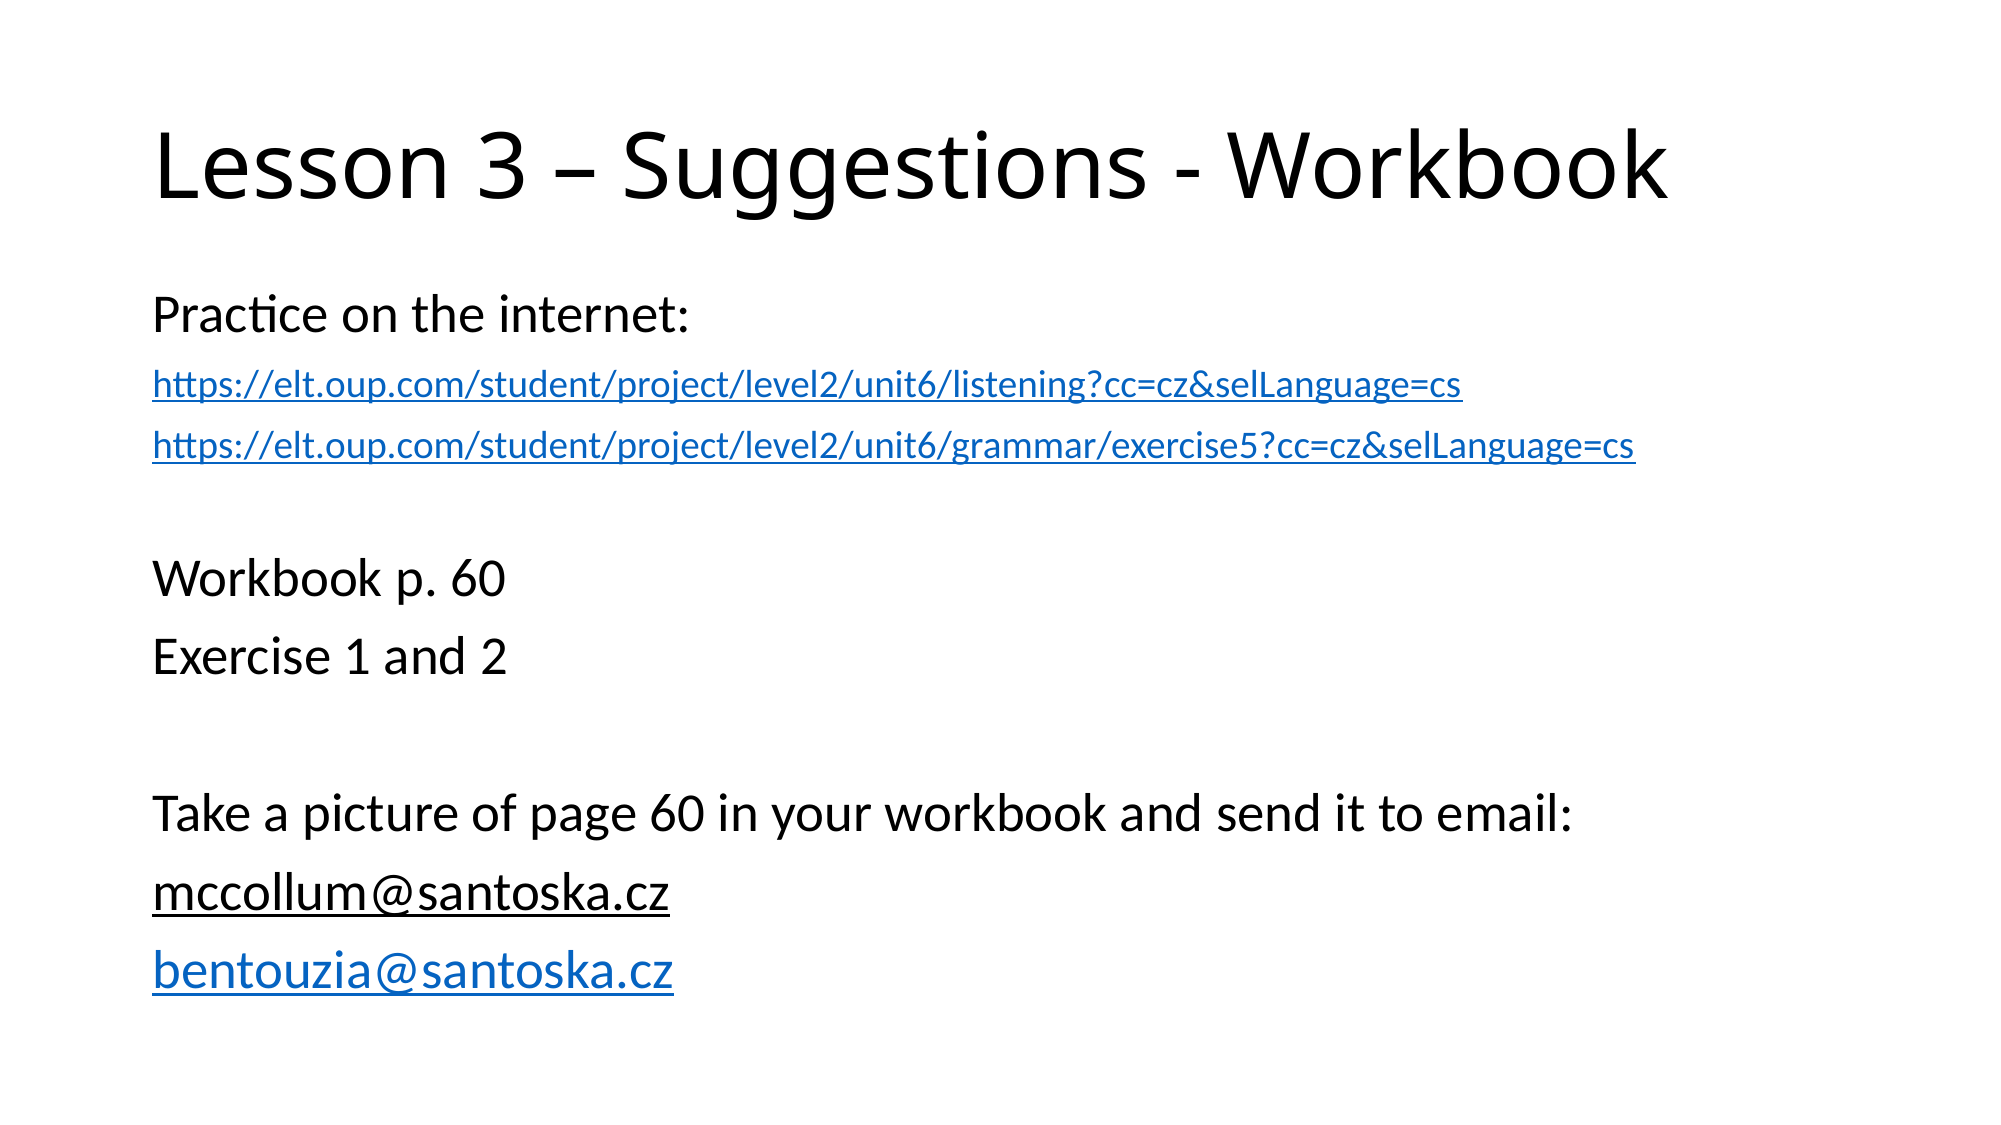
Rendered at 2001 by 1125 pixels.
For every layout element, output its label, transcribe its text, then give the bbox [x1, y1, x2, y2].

title Lesson 3 – Suggestions - Workbook [137, 59, 1863, 277]
list Practice on the internet: https://elt.oup.com/student/project/level2/unit6/listening?cc=cz&selLanguage=cs https://elt.oup.com/student/project/level2/unit6/grammar/exercise5?cc=cz&selLanguage=cs Workbook p. 60 Exercise 1 and 2 Take a picture of page 60 in your workbook and send it to email: mccollum@santoska.cz bentouzia@santoska.cz [137, 277, 1863, 1014]
